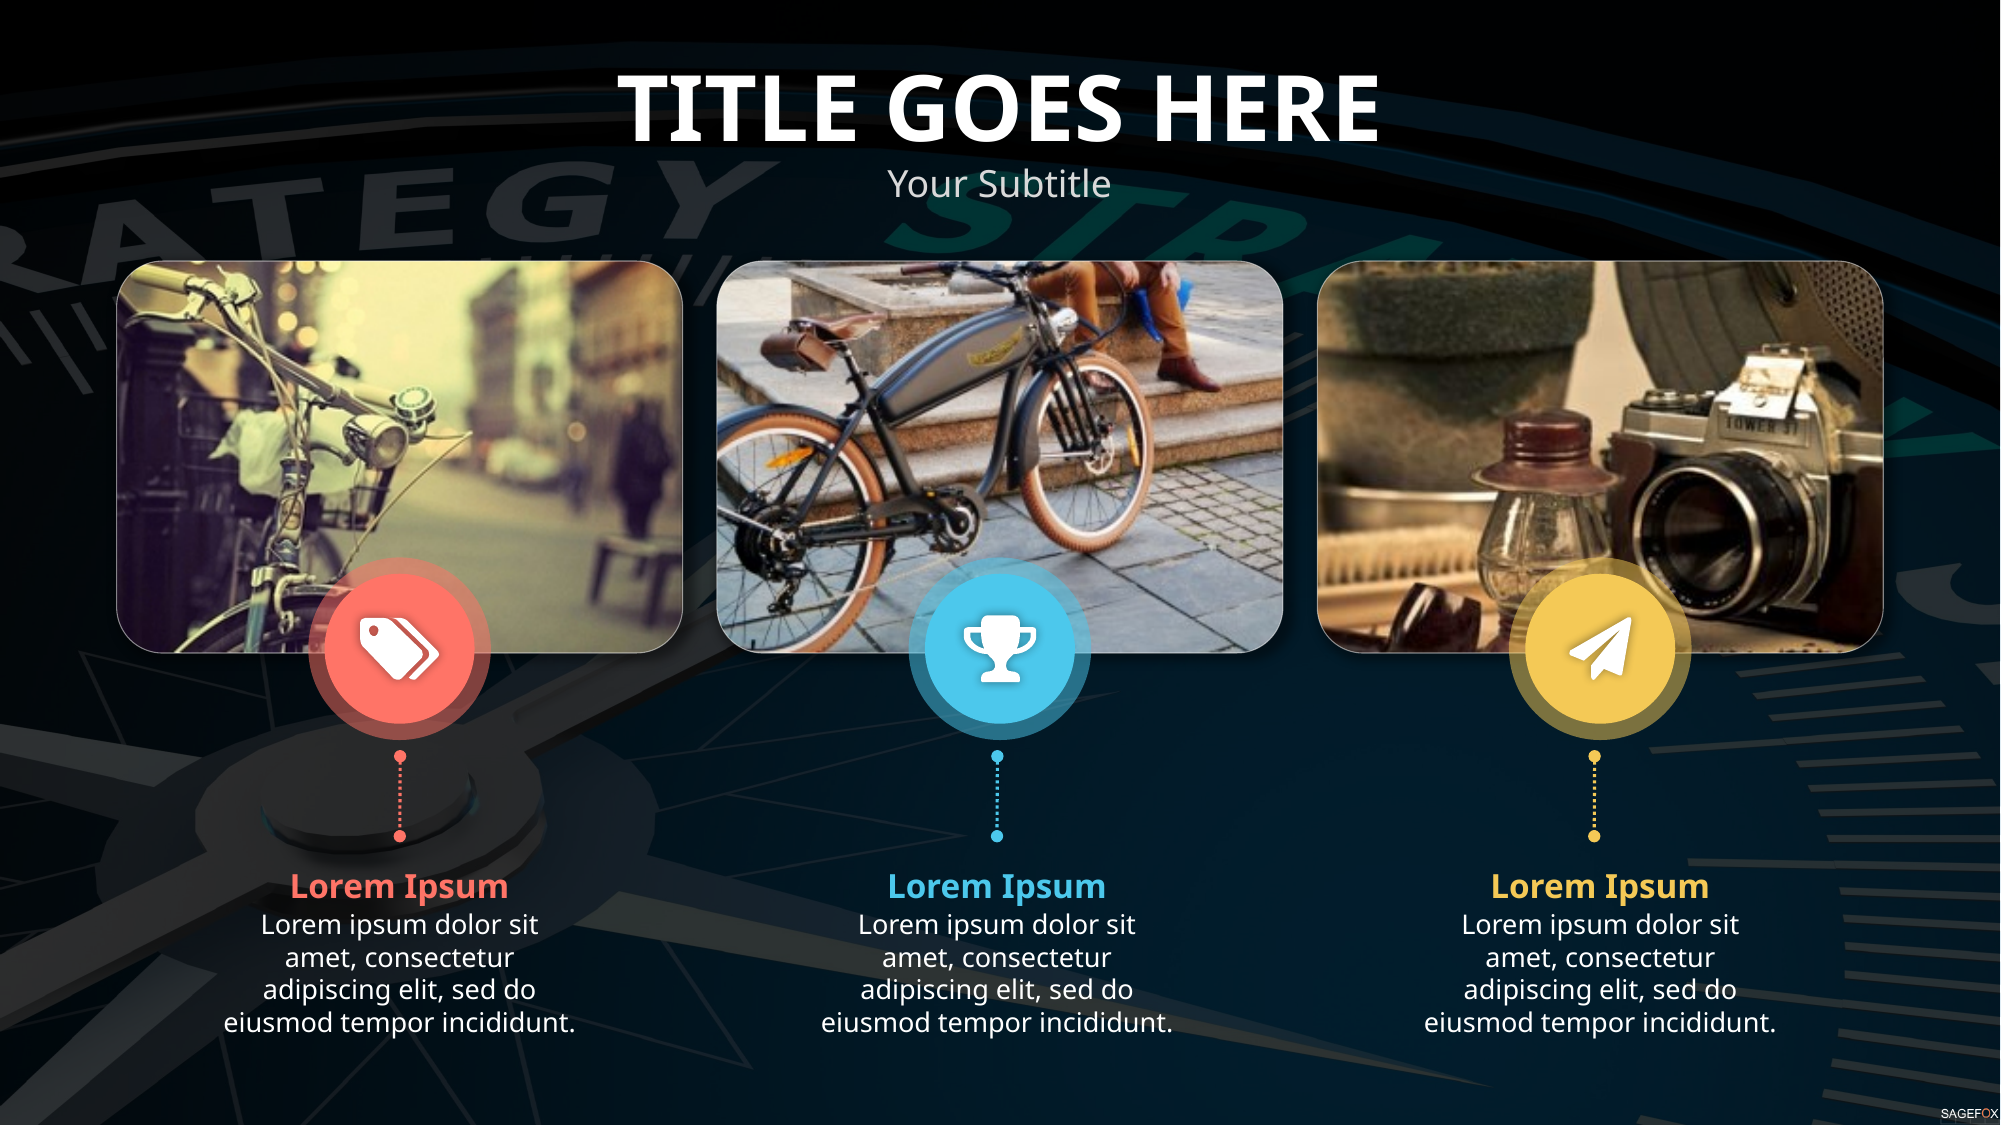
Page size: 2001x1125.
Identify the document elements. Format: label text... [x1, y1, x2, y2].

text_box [221, 865, 578, 1006]
text_box TITLE GOES HERE Your Subtitle [548, 42, 1452, 212]
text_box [1508, 557, 1692, 740]
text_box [818, 865, 1176, 1006]
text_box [308, 557, 491, 740]
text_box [1421, 865, 1779, 1006]
picture [0, 0, 2001, 1125]
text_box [908, 557, 1092, 740]
